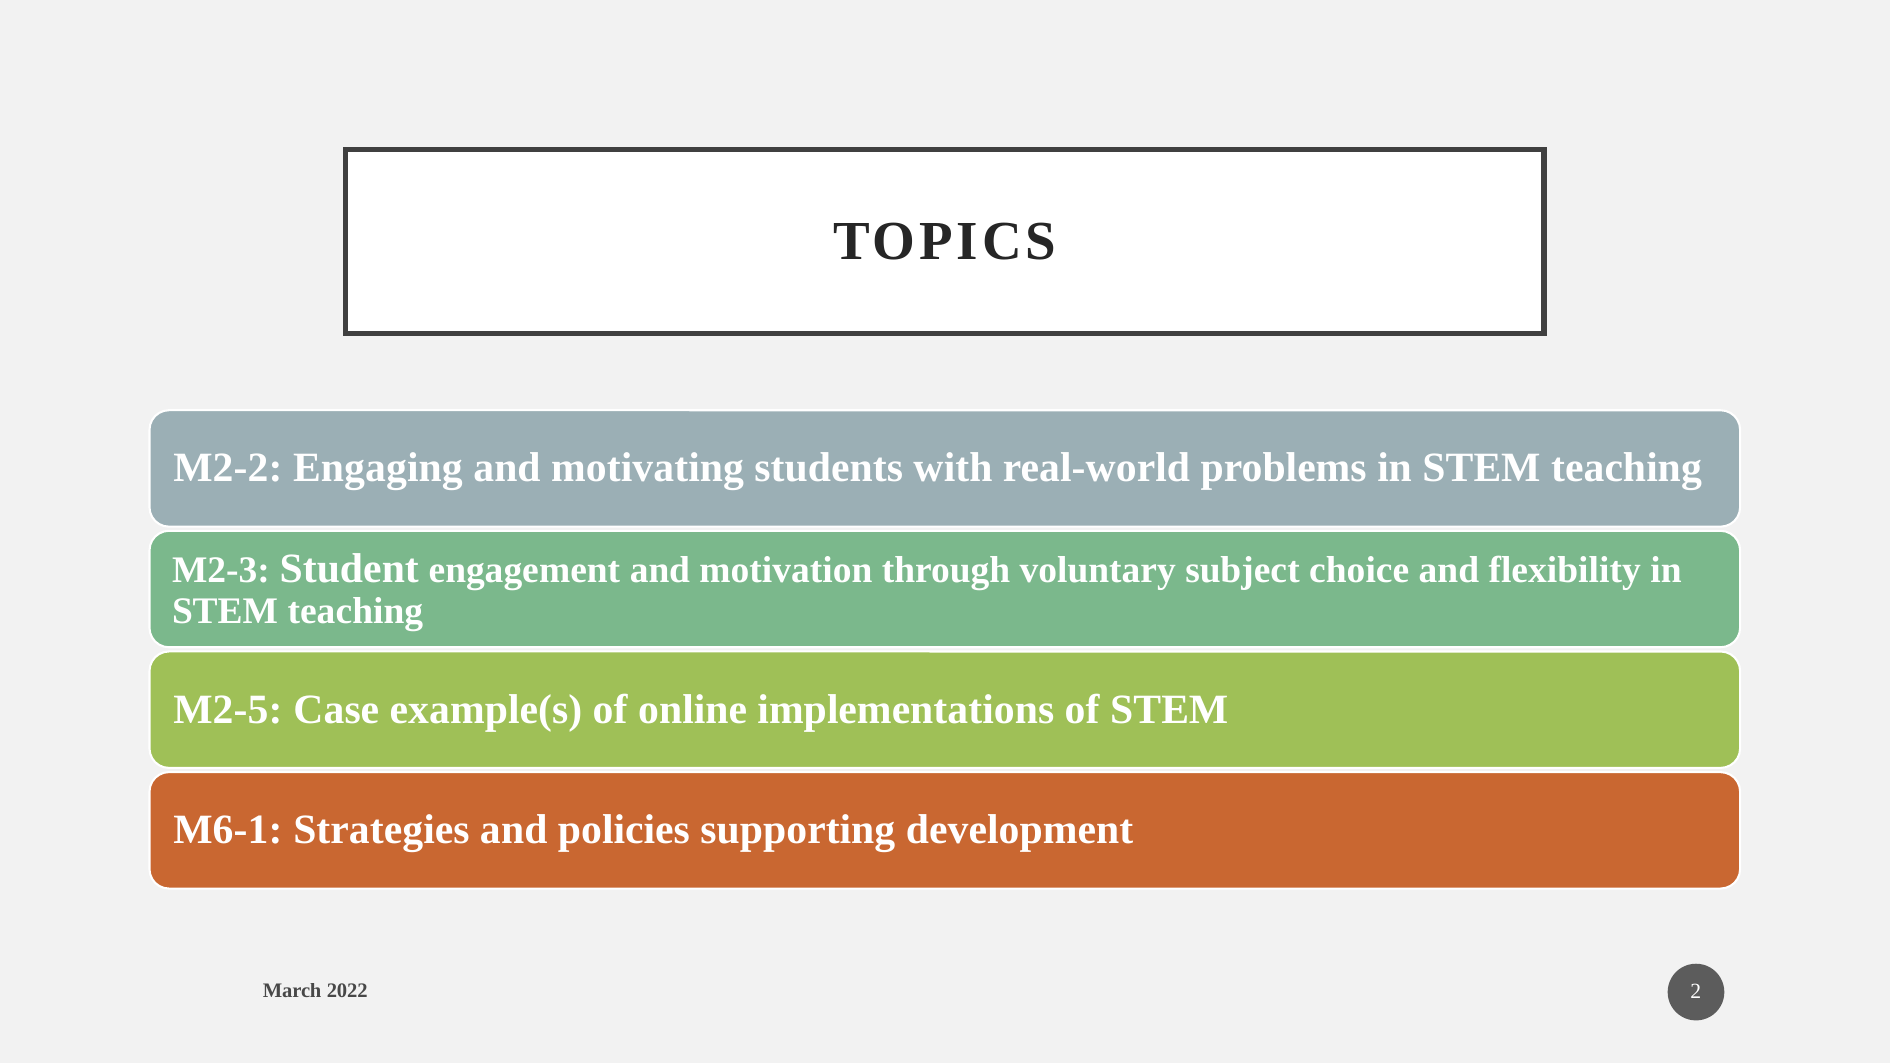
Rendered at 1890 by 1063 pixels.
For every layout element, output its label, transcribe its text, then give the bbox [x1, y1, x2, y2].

footer March 2022 [247, 964, 1163, 1015]
title Topics [343, 147, 1547, 336]
slide_number 2 [1667, 963, 1725, 1021]
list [149, 408, 1741, 890]
